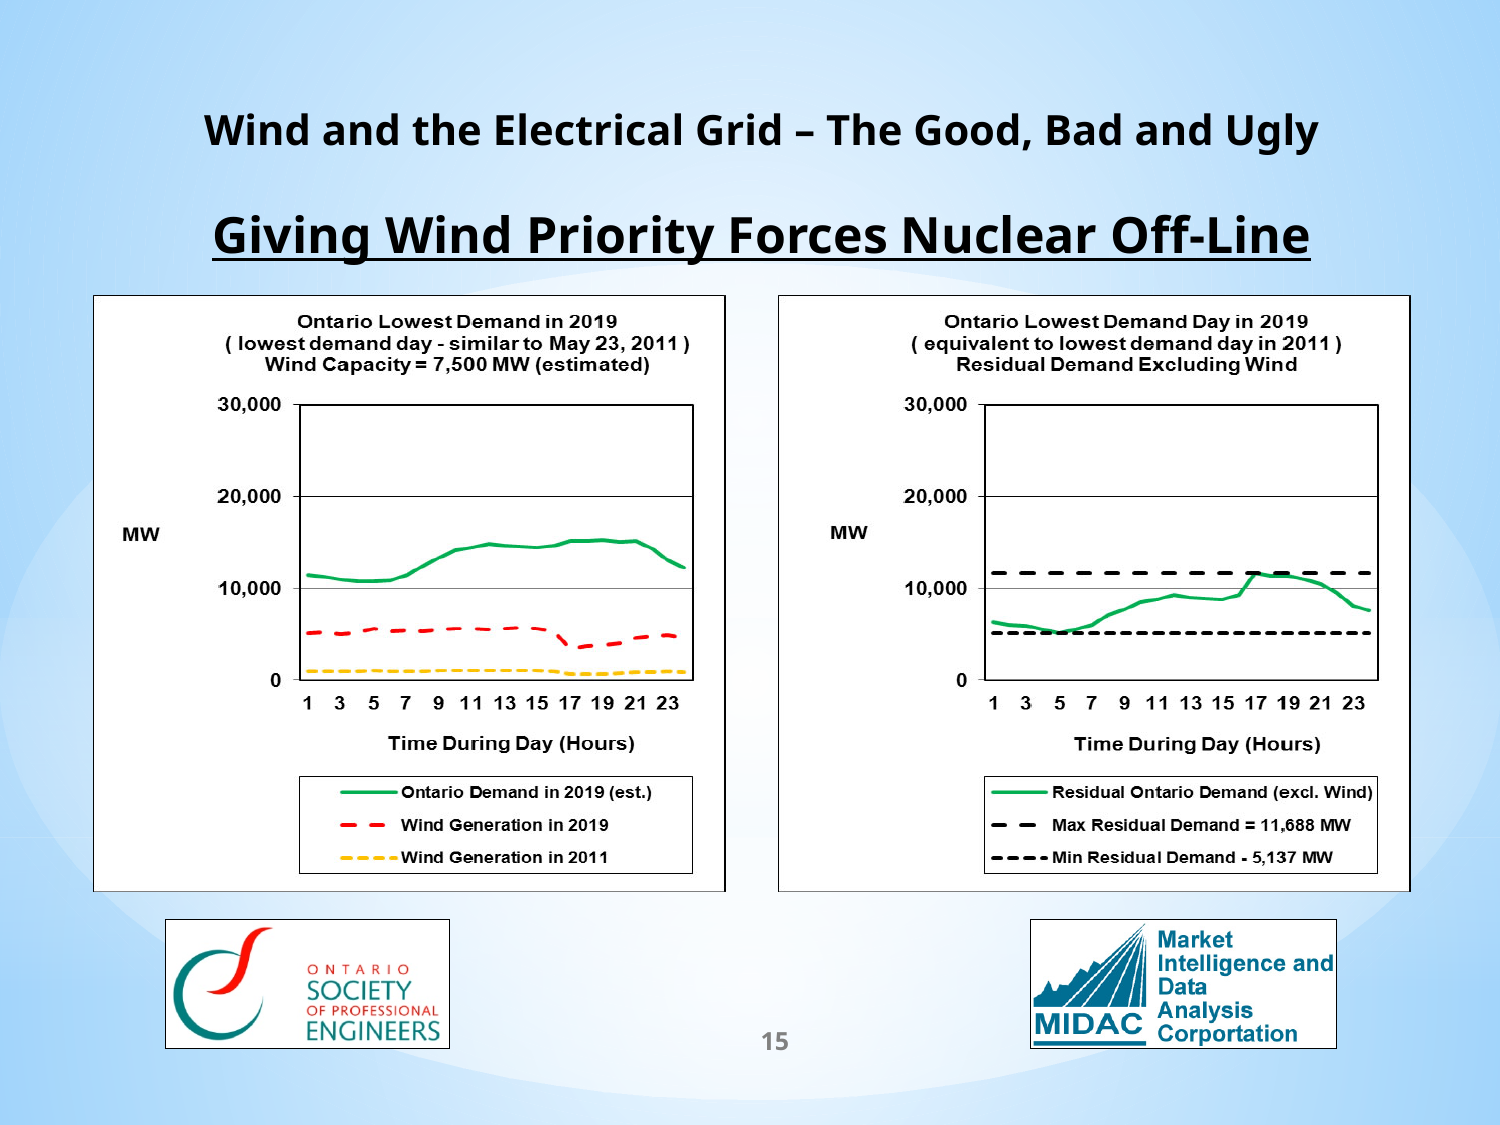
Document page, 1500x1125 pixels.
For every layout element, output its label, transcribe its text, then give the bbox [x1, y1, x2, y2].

picture [92, 295, 726, 892]
picture [777, 295, 1411, 892]
slide_number 15 [624, 1012, 925, 1073]
picture [165, 918, 450, 1049]
picture [1029, 918, 1337, 1049]
title Wind and the Electrical Grid – The Good, Bad and Ugly Giving Wind Priority Forces Nuclear Off-Line [157, 96, 1337, 352]
